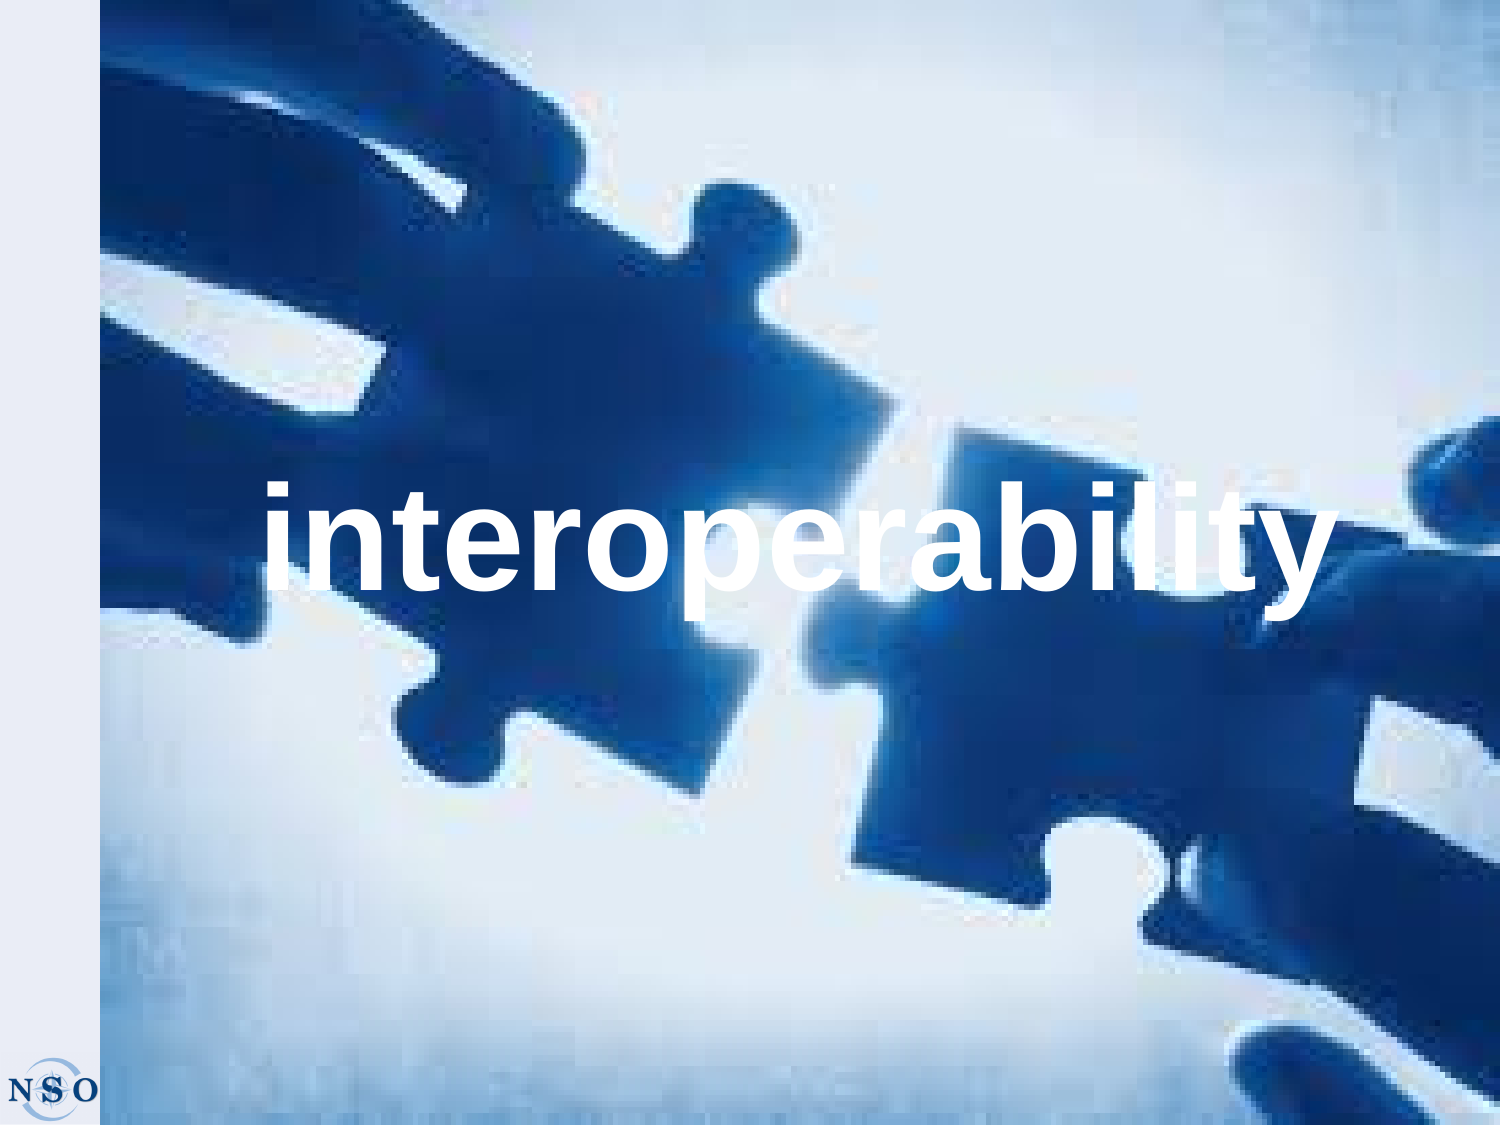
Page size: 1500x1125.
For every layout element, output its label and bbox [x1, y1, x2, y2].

picture [1, 1052, 100, 1124]
list [100, 0, 1500, 1125]
